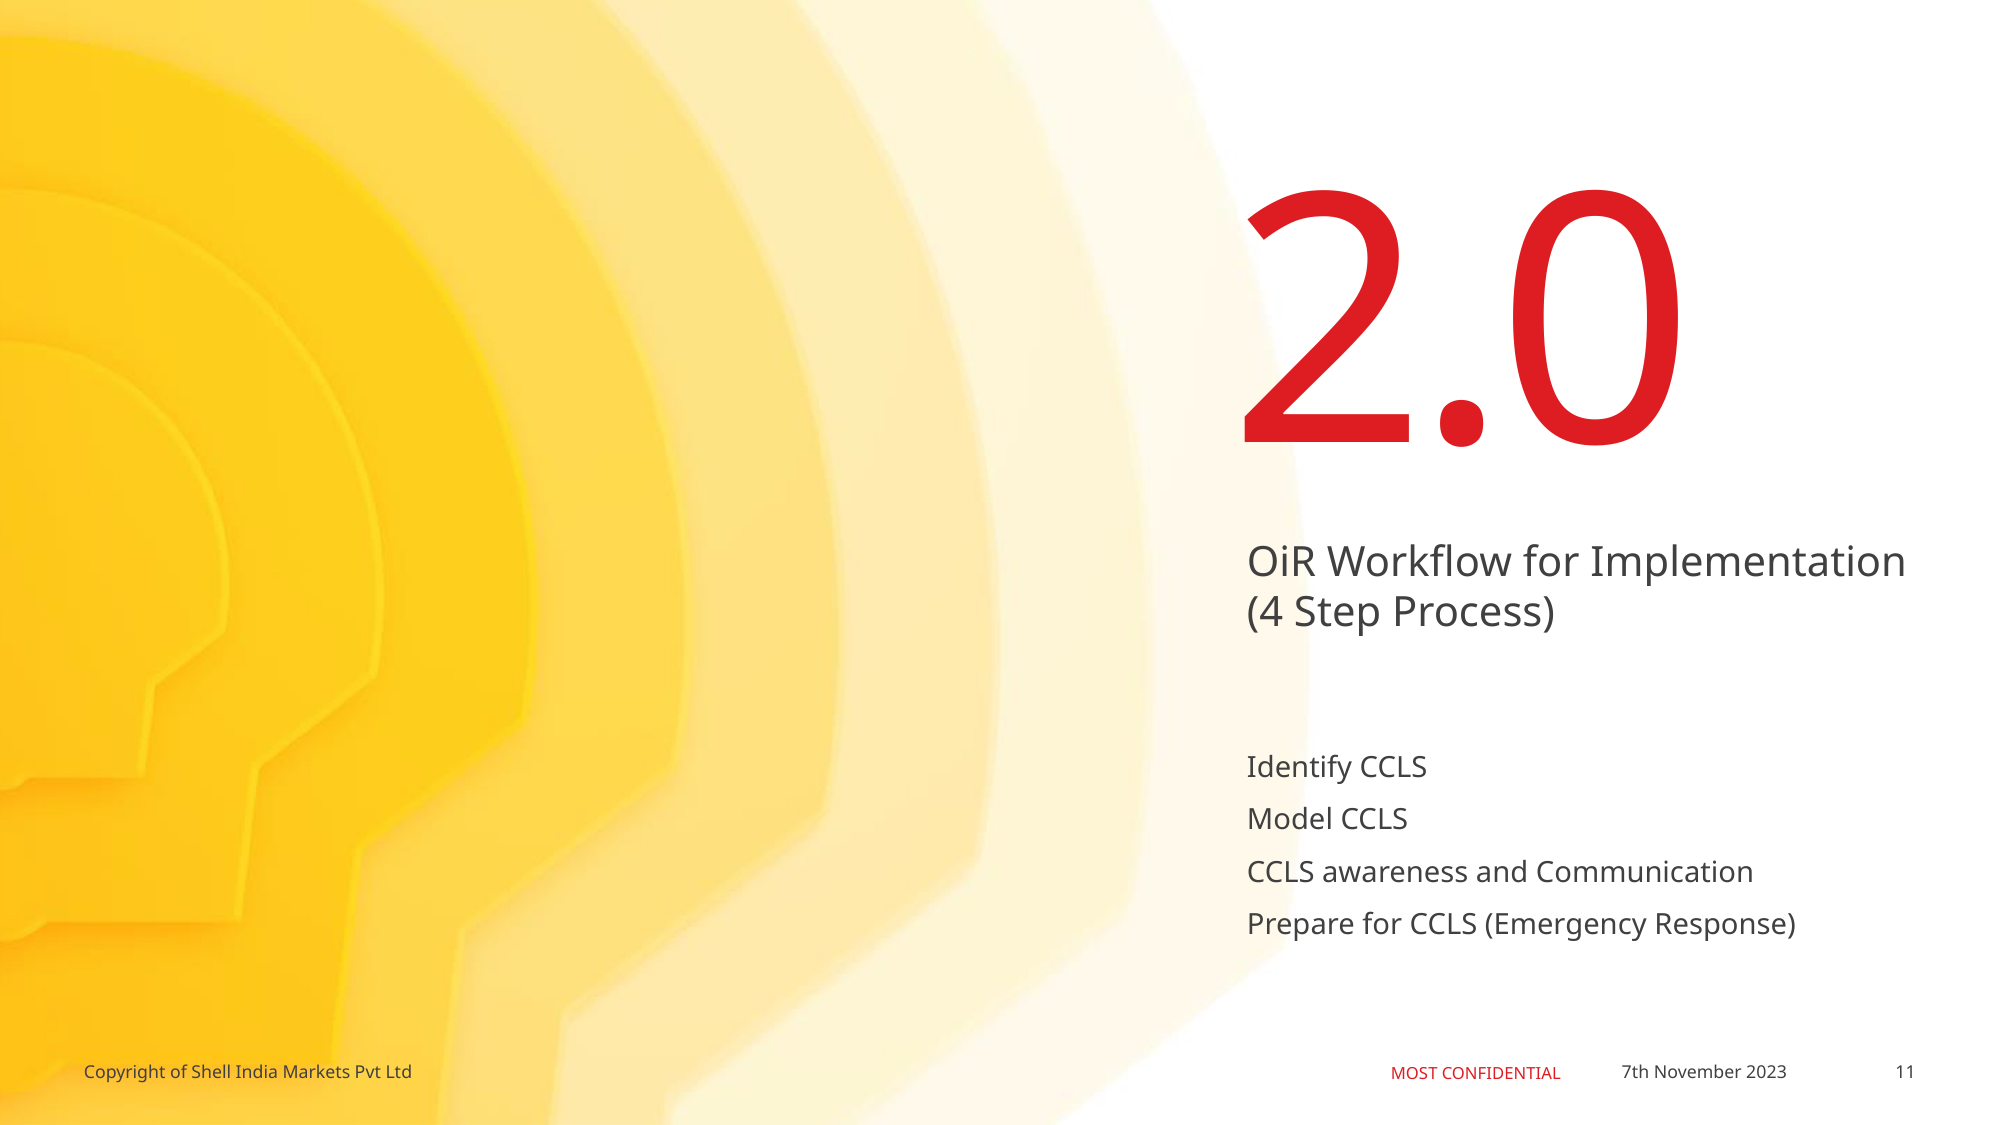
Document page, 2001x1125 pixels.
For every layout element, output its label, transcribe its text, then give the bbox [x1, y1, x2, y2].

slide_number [1586, 1060, 1823, 1101]
list 2.0 [1228, 93, 1946, 526]
list OiR Workflow for Implementation (4 Step Process) [1246, 534, 1917, 783]
title Identify CCLS Model CCLS CCLS awareness and Communication Prepare for CCLS (Emergency Response) [1246, 783, 1917, 878]
slide_number 11 [1857, 1060, 1917, 1101]
picture [0, 0, 1324, 1125]
